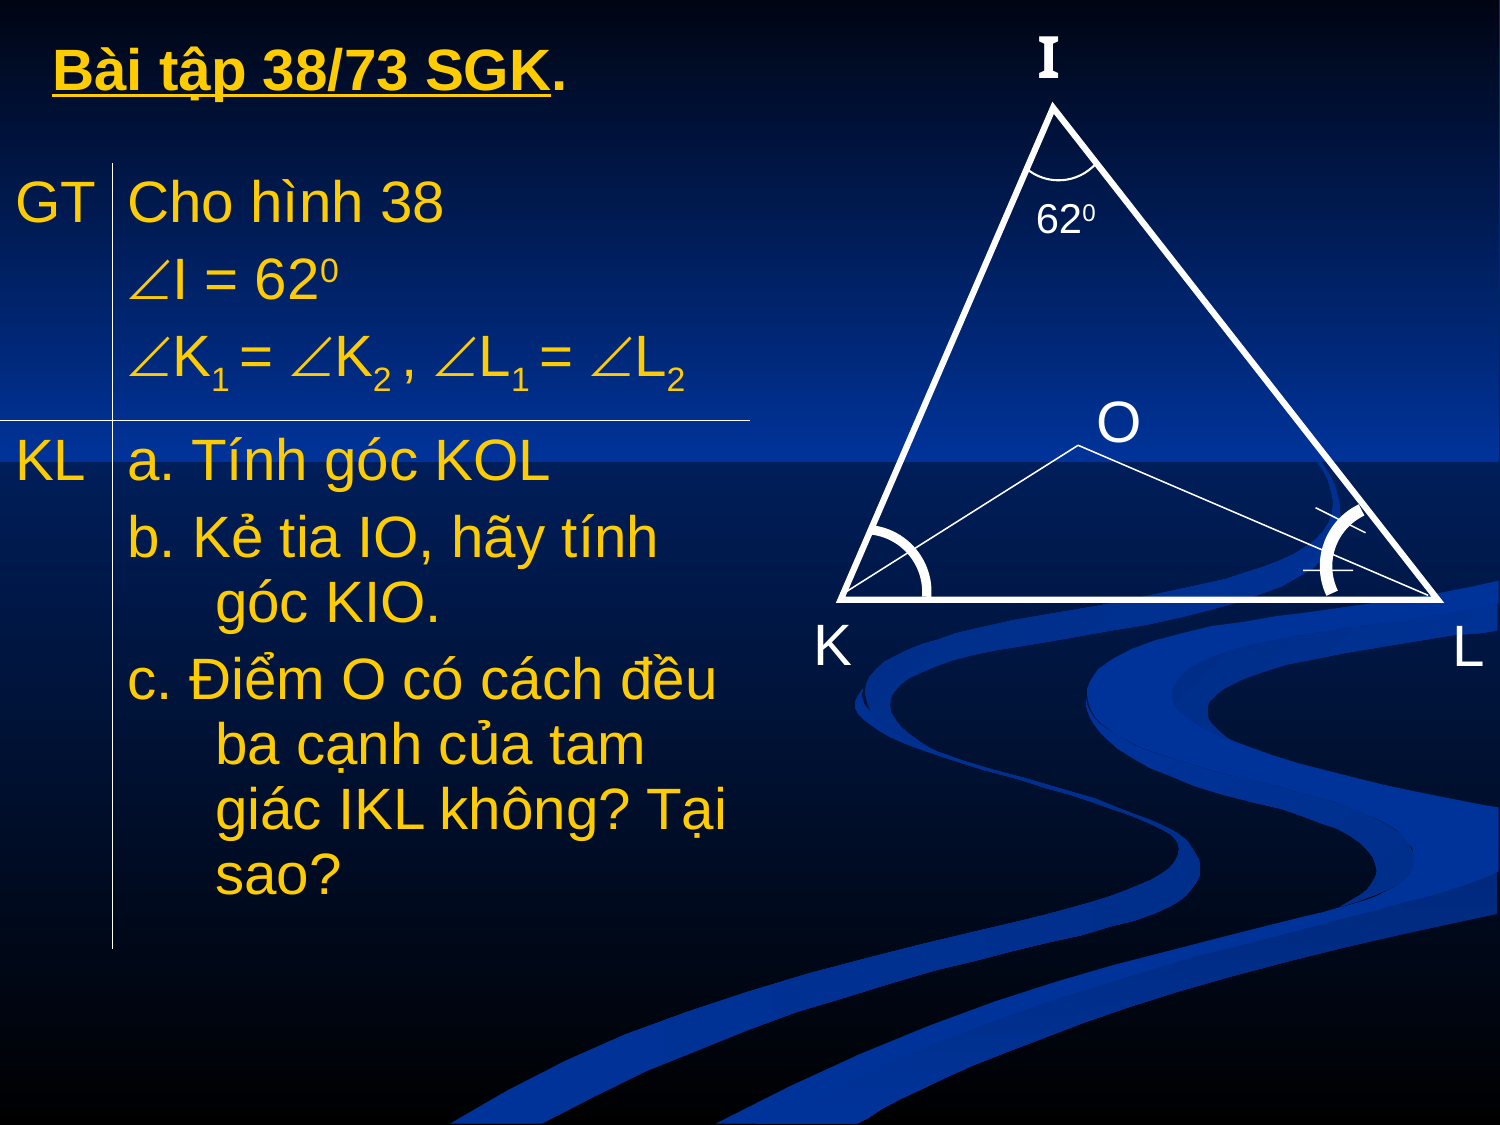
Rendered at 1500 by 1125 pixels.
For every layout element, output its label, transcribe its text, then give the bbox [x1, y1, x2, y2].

text_box Bài tập 38/73 SGK. [37, 24, 650, 110]
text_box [798, 12, 1500, 687]
table_header Cho hình 38 I = 620 K1 = K2 , L1 = L2 [113, 163, 750, 420]
table_header GT [0, 163, 112, 420]
table_cell KL [0, 421, 112, 949]
table_cell a. Tính góc KOL b. Kẻ tia IO, hãy tính góc KIO. c. Điểm O có cách đều ba cạnh của tam giác IKL không? Tại sao? [113, 421, 750, 949]
